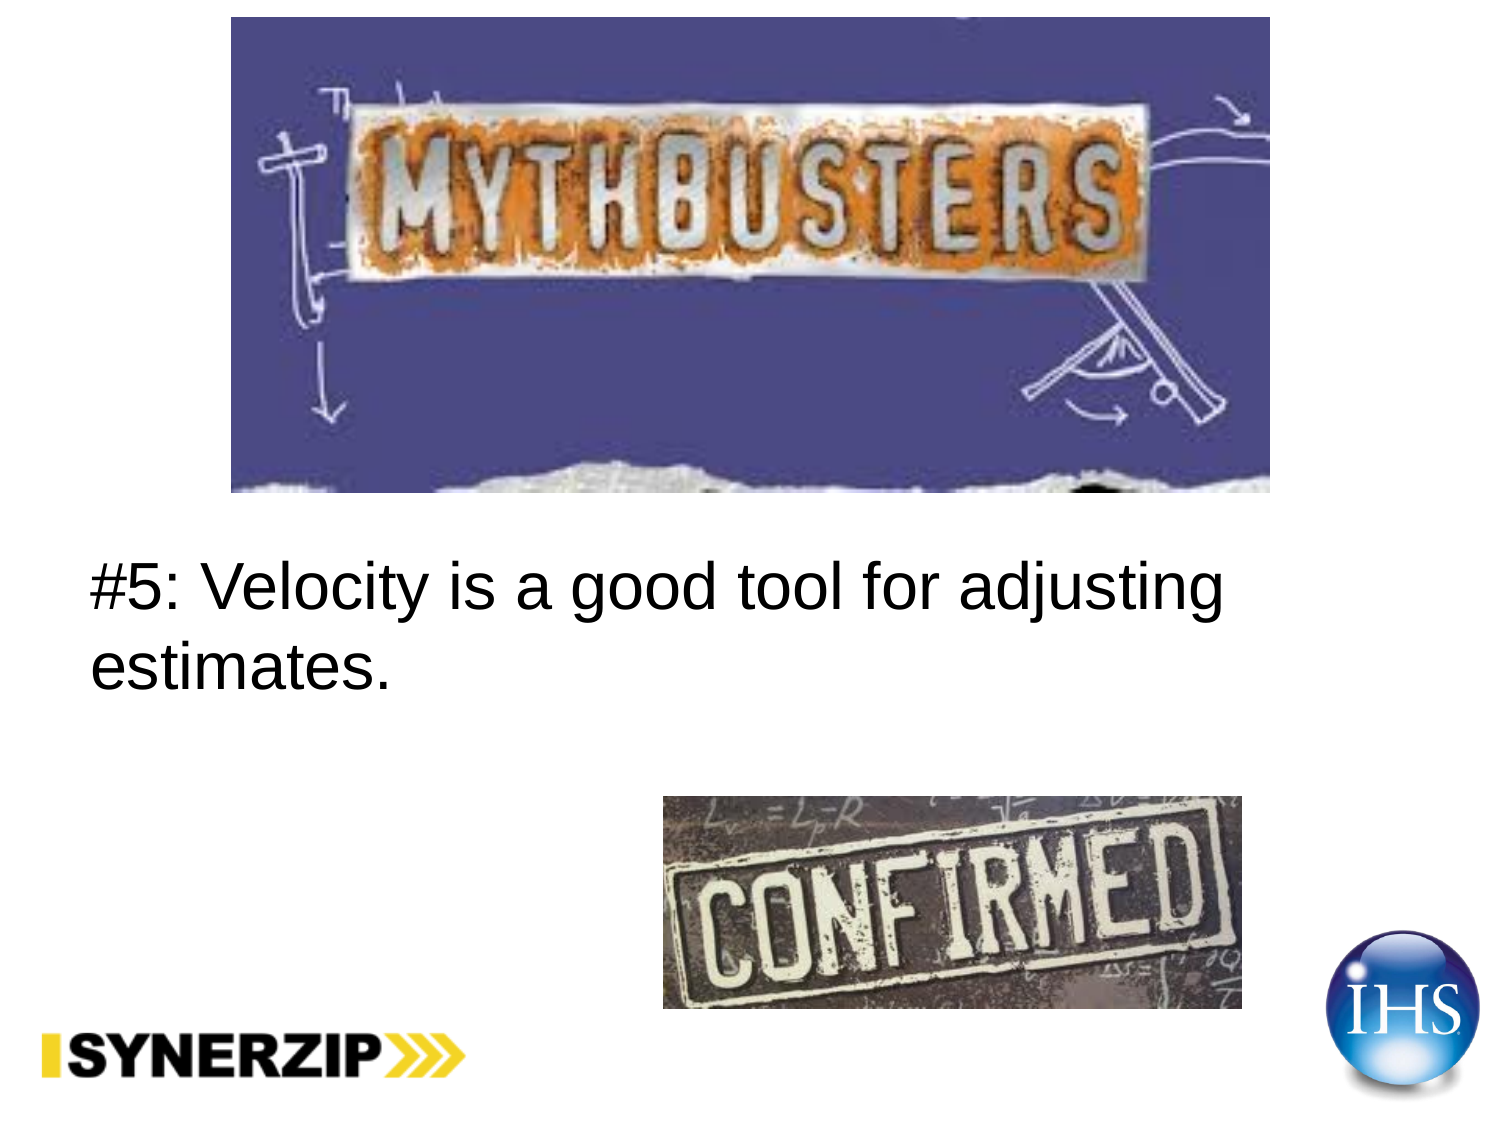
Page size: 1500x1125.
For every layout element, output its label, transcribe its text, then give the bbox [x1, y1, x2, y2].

picture [231, 17, 1270, 493]
list #5: Velocity is a good tool for adjusting estimates. [75, 535, 1419, 1005]
picture [1324, 929, 1481, 1103]
picture [662, 796, 1242, 1010]
picture [37, 1028, 468, 1085]
